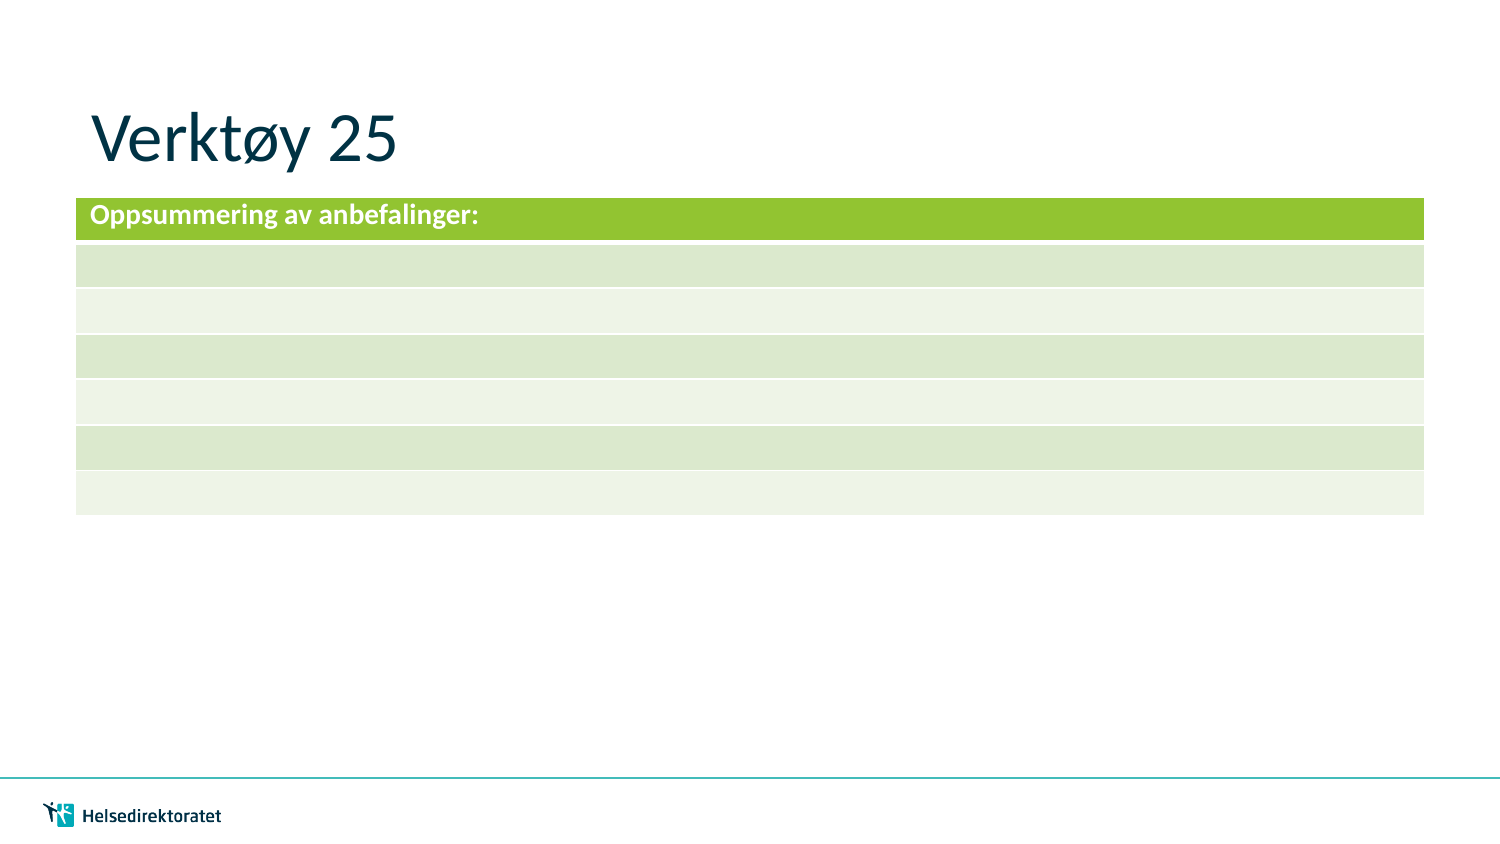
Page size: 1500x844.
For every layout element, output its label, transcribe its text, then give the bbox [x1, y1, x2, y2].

table_cell [76, 471, 1424, 515]
table_header Oppsummering av anbefalinger: [76, 198, 1424, 240]
table_cell [76, 426, 1424, 470]
table_cell [76, 289, 1424, 333]
title Verktøy 25 [76, 82, 1424, 184]
table_cell [76, 380, 1424, 424]
table_cell [76, 335, 1424, 378]
table_cell [76, 245, 1424, 287]
picture [43, 802, 221, 827]
